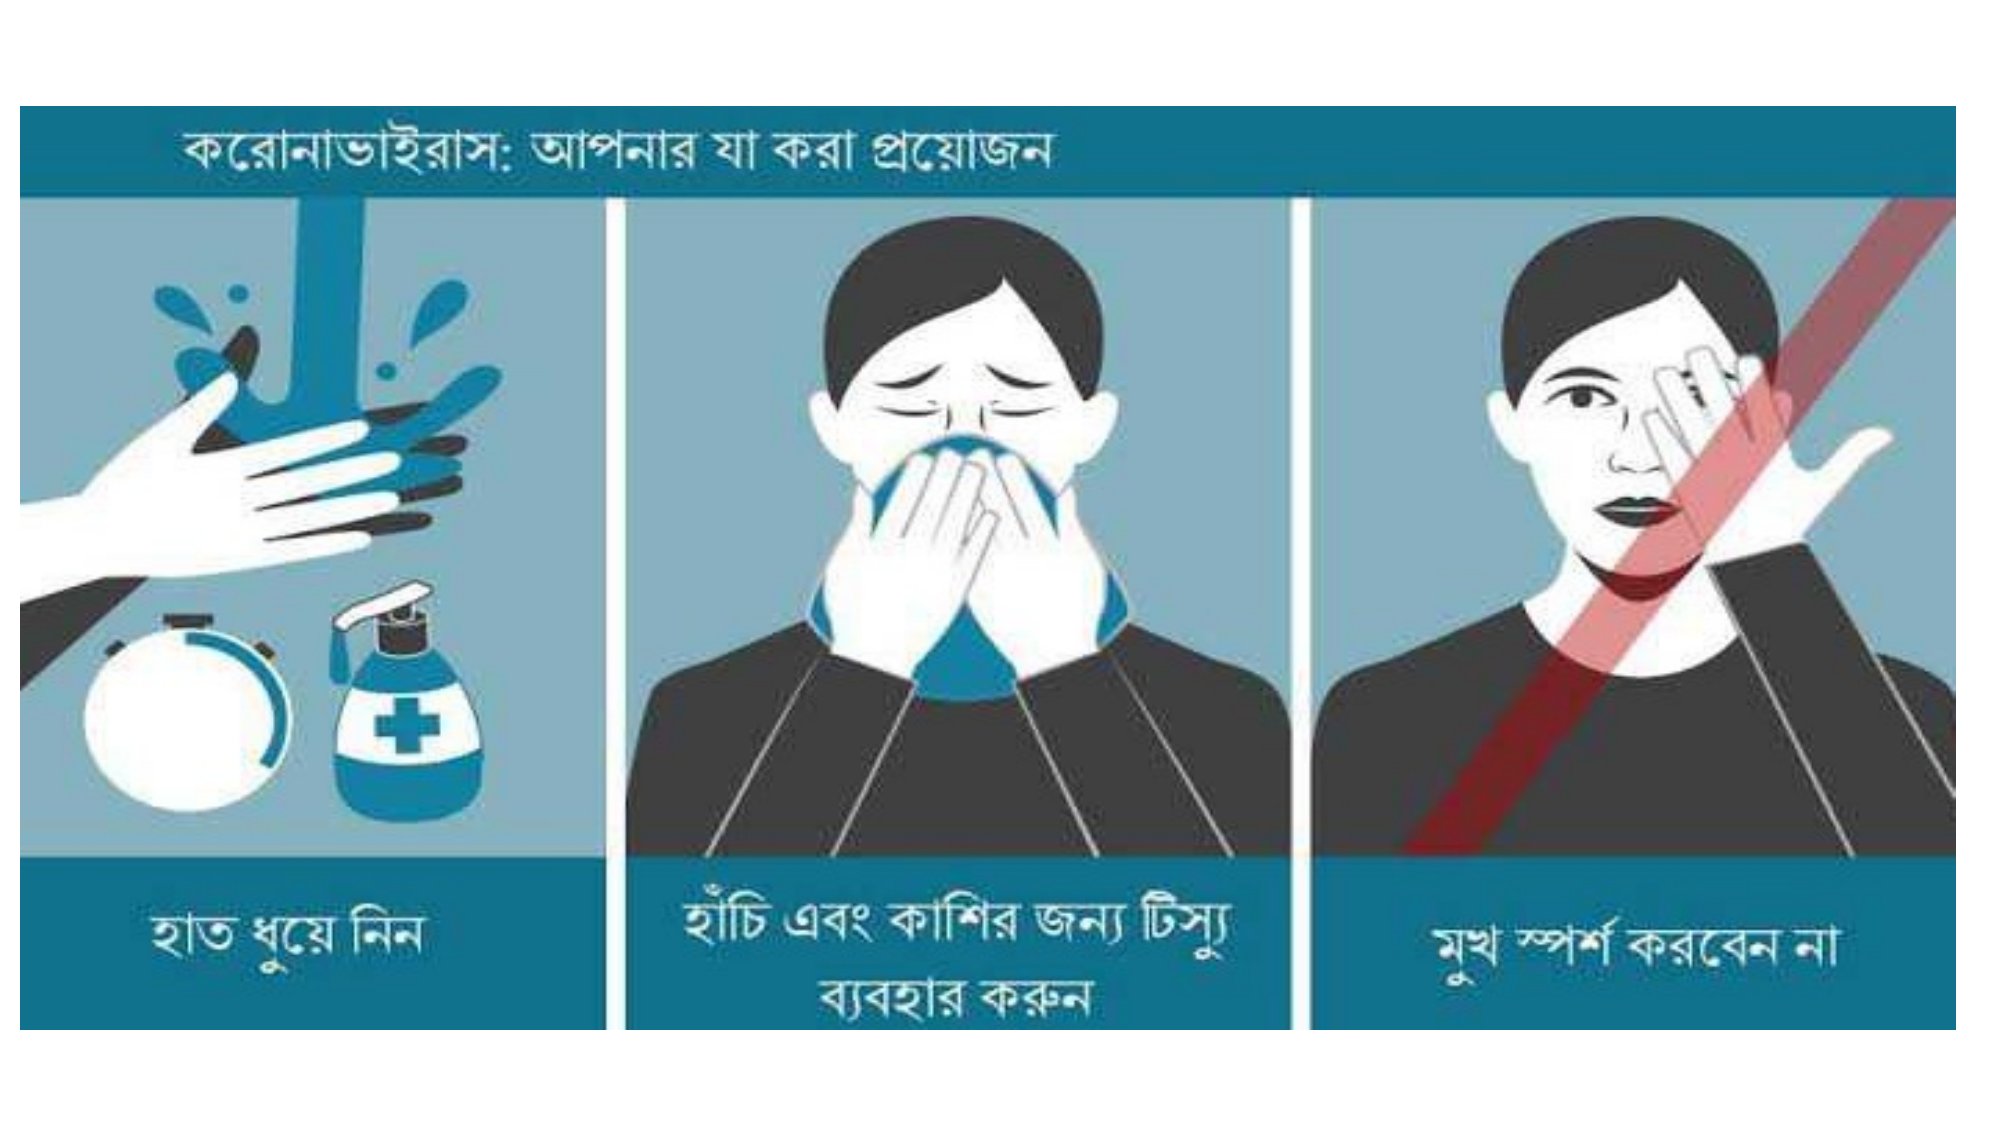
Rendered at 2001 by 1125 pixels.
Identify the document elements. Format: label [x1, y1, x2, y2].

picture [20, 106, 1956, 1030]
